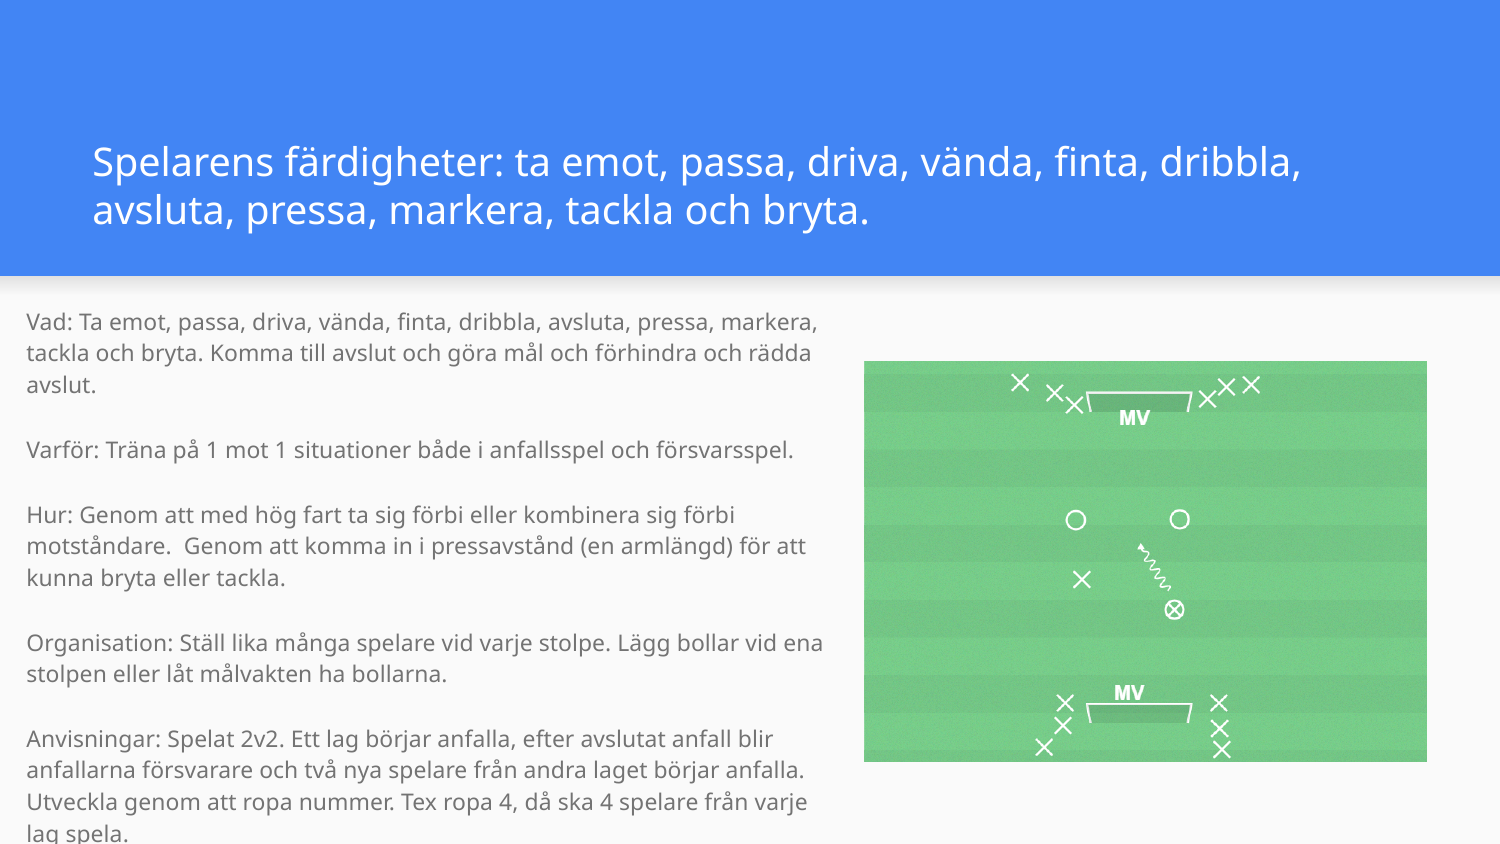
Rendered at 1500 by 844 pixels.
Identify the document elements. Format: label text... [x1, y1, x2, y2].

list Vad: Ta emot, passa, driva, vända, finta, dribbla, avsluta, pressa, markera, tackla och bryta. Komma till avslut och göra mål och förhindra och rädda avslut. Varför: Träna på 1 mot 1 situationer både i anfallsspel och försvarsspel. Hur: Genom att med hög fart ta sig förbi eller kombinera sig förbi motståndare. Genom att komma in i pressavstånd (en armlängd) för att kunna bryta eller tackla. Organisation: Ställ lika många spelare vid varje stolpe. Lägg bollar vid ena stolpen eller låt målvakten ha bollarna. Anvisningar: Spelat 2v2. Ett lag börjar anfalla, efter avslutat anfall blir anfallarna försvarare och två nya spelare från andra laget börjar anfalla. Utveckla genom att ropa nummer. Tex ropa 4, då ska 4 spelare från varje lag spela. [11, 288, 844, 836]
title Spelarens färdigheter: ta emot, passa, driva, vända, finta, dribbla, avsluta, pressa, markera, tackla och bryta. [77, 121, 1427, 248]
picture [864, 361, 1427, 763]
